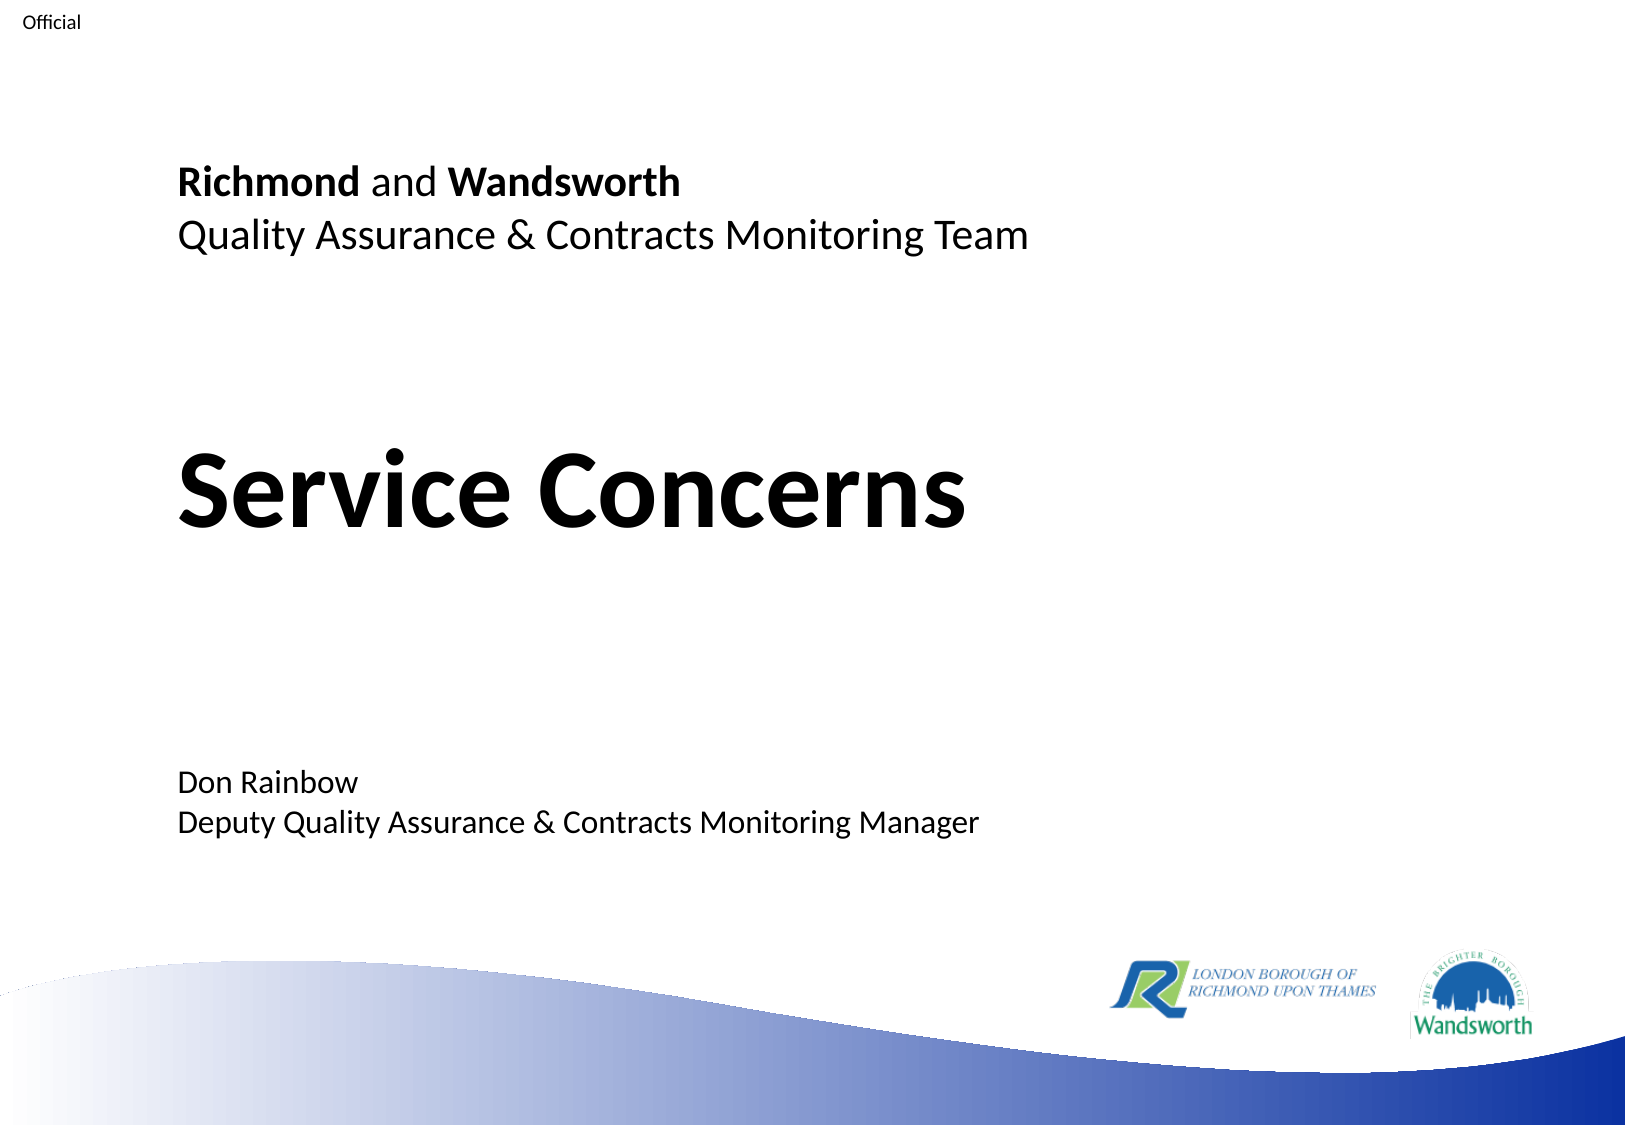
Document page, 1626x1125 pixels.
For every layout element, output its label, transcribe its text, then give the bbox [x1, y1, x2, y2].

text_box Richmond and Wandsworth Quality Assurance & Contracts Monitoring Team Service Concerns Don Rainbow Deputy Quality Assurance & Contracts Monitoring Manager [162, 145, 1511, 953]
text_box [0, 961, 1625, 1125]
picture [1108, 948, 1534, 1039]
